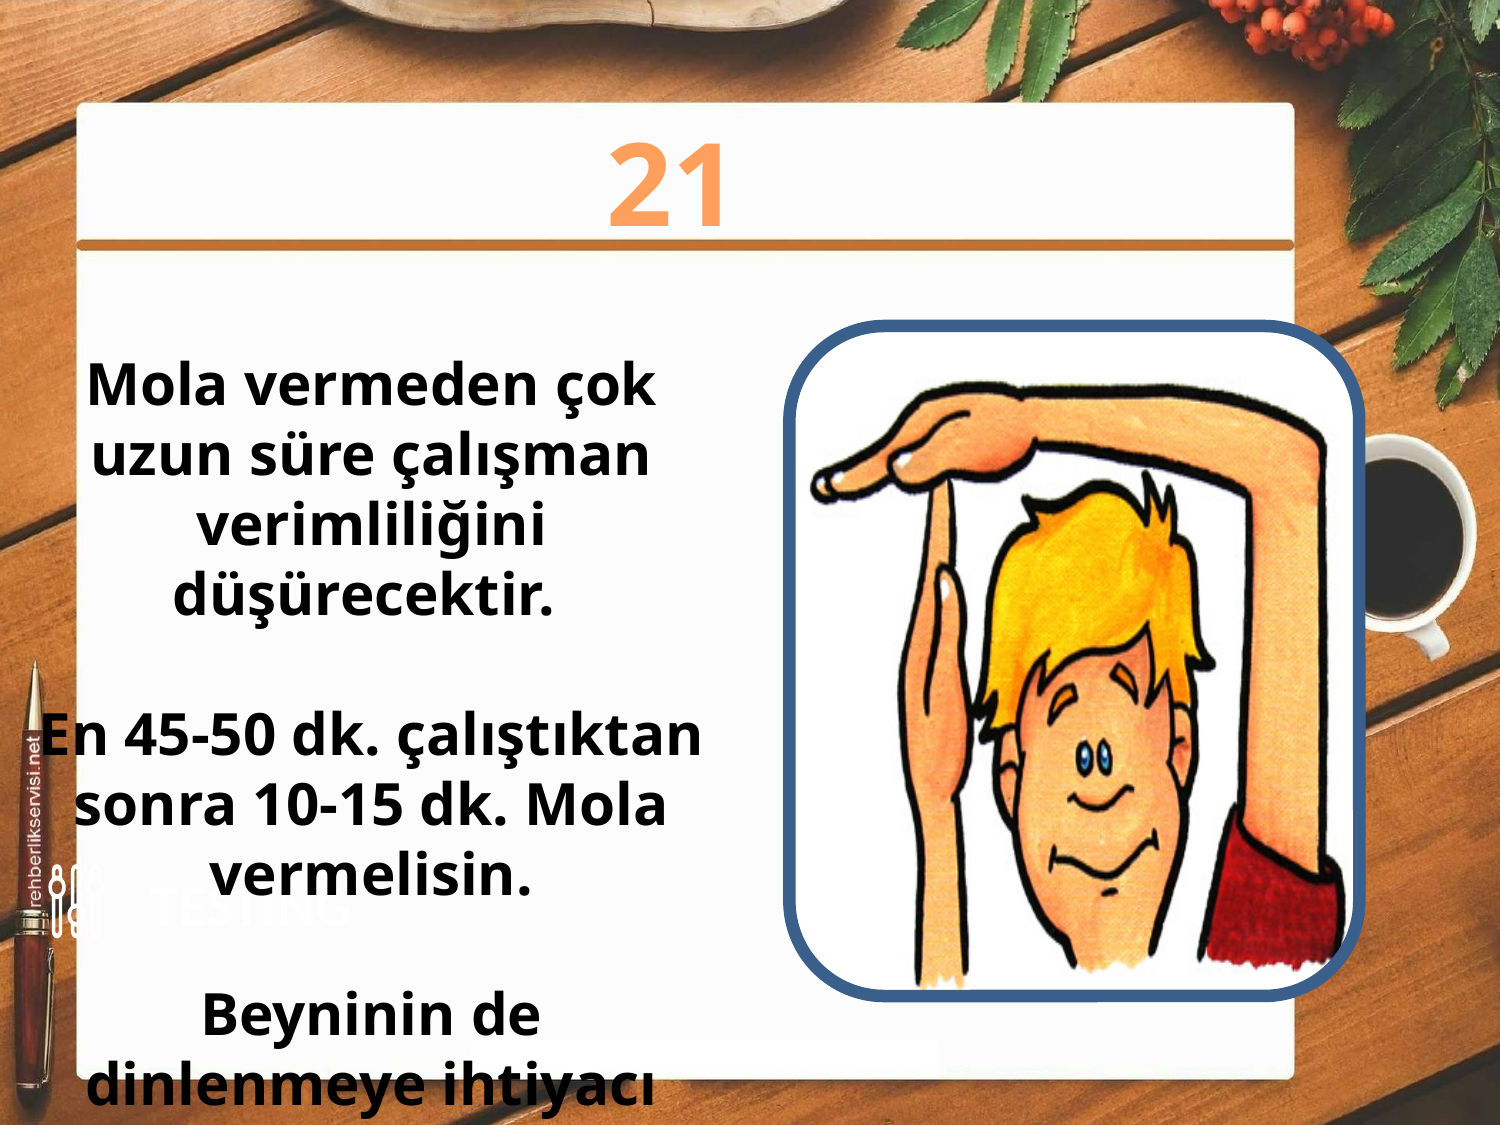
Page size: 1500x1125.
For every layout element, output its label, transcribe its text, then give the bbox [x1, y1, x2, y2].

picture [0, 0, 1500, 1125]
text_box Mola vermeden çok uzun süre çalışman verimliliğini düşürecektir. En 45-50 dk. çalıştıktan sonra 10-15 dk. Mola vermelisin. Beyninin de dinlenmeye ihtiyacı olduğunu unutma. [16, 339, 727, 1125]
text_box 21 [0, 103, 1348, 258]
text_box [48, 863, 105, 939]
text_box [787, 323, 1362, 999]
